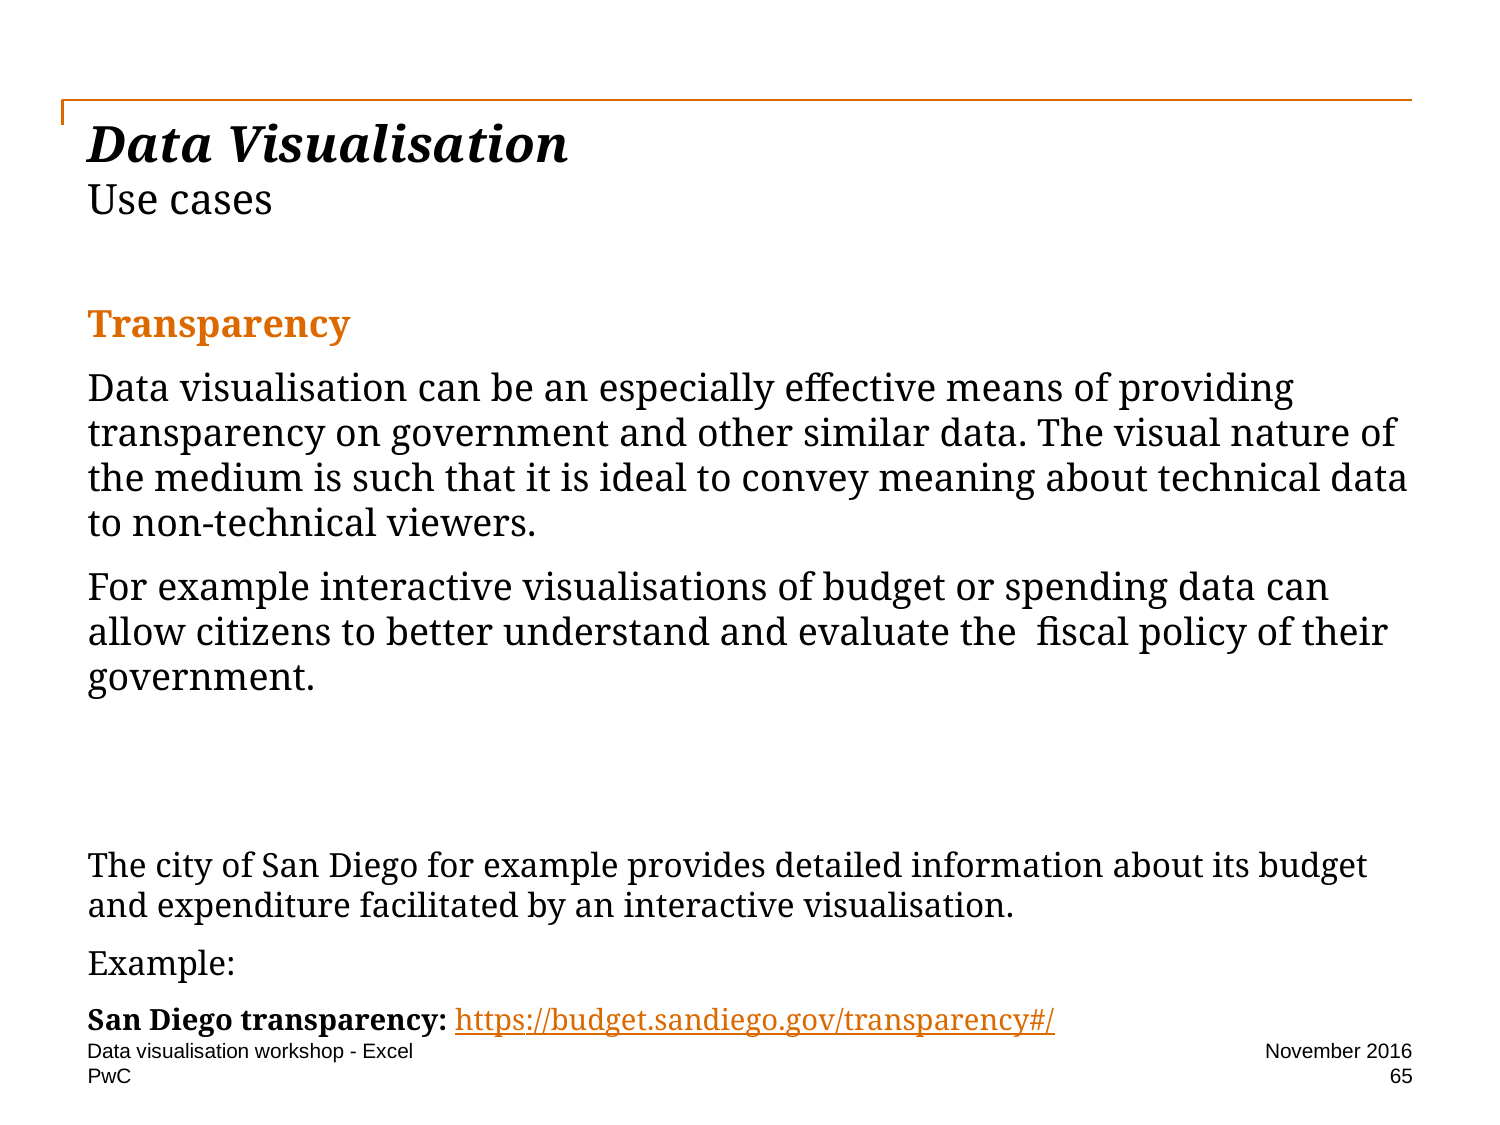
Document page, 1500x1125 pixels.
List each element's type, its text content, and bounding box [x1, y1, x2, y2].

list Transparency Data visualisation can be an especially effective means of providing transparency on government and other similar data. The visual nature of the medium is such that it is ideal to convey meaning about technical data to non-technical viewers. For example interactive visualisations of budget or spending data can allow citizens to better understand and evaluate the fiscal policy of their government. The city of San Diego for example provides detailed information about its budget and expenditure facilitated by an interactive visualisation. Example: San Diego transparency: https://budget.sandiego.gov/transparency#/ [87, 299, 1413, 1025]
footer Data visualisation workshop - Excel [86, 1037, 950, 1063]
slide_number 65 [1162, 1063, 1413, 1088]
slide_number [1162, 1037, 1413, 1063]
title Data Visualisation Use cases [87, 112, 1413, 263]
